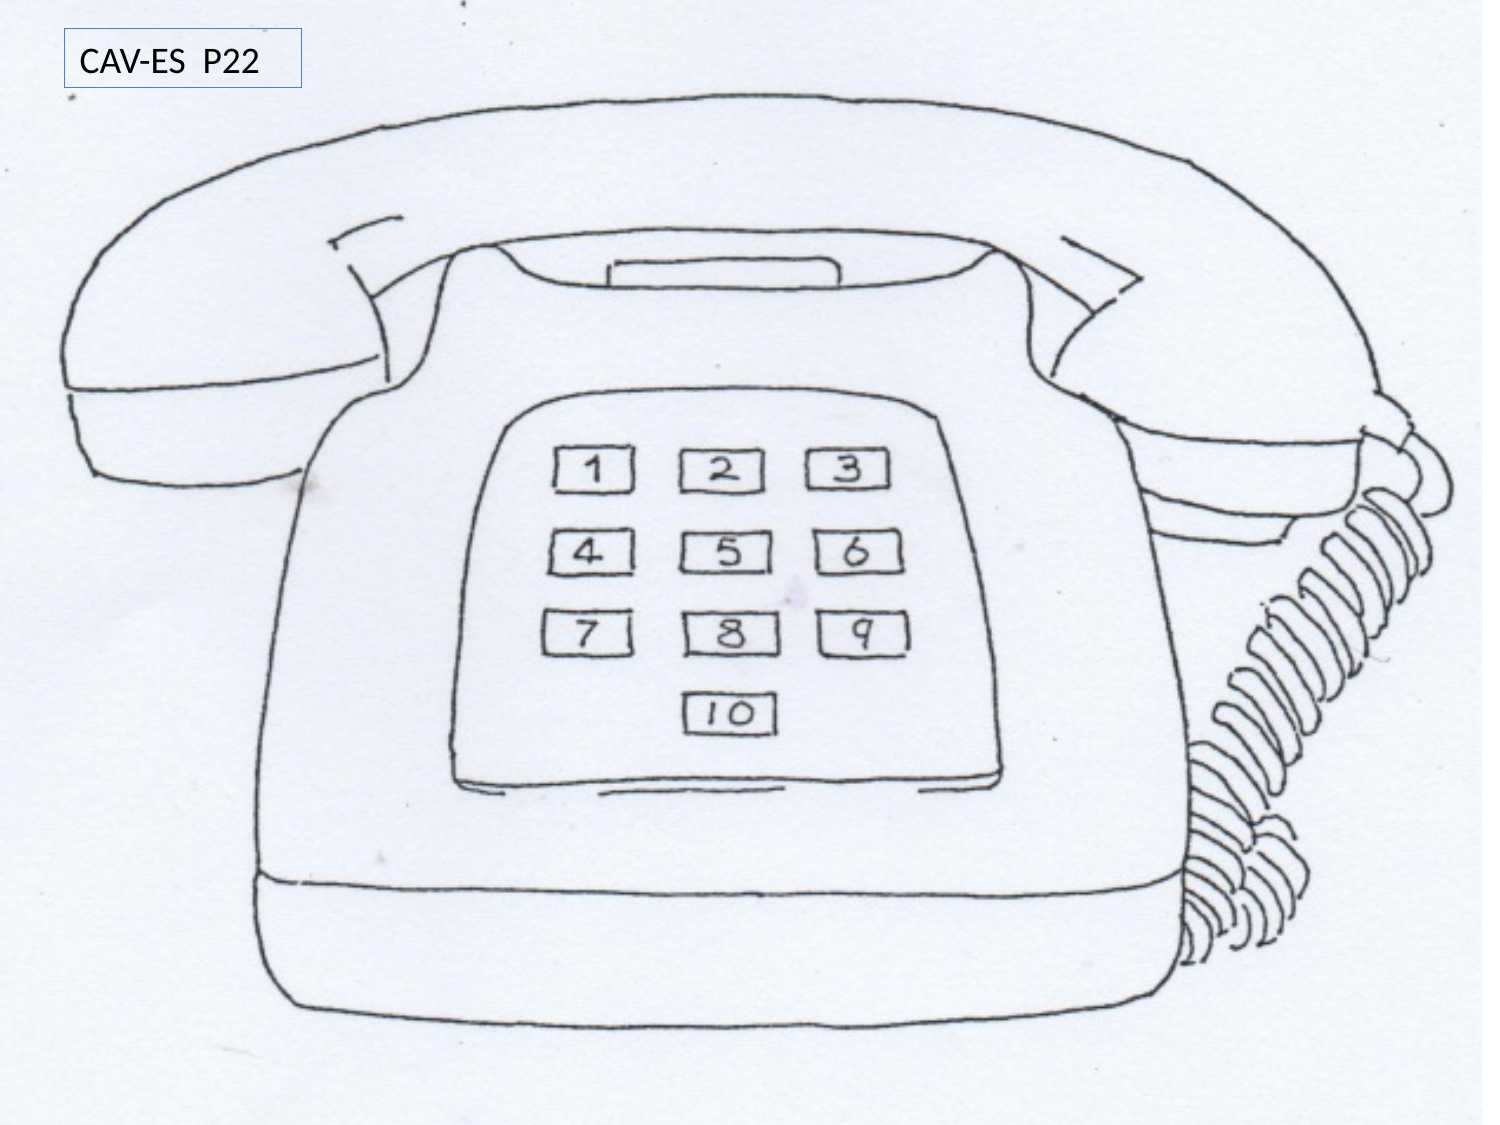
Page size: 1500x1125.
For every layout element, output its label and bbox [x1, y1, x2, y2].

list [0, 0, 1483, 1125]
